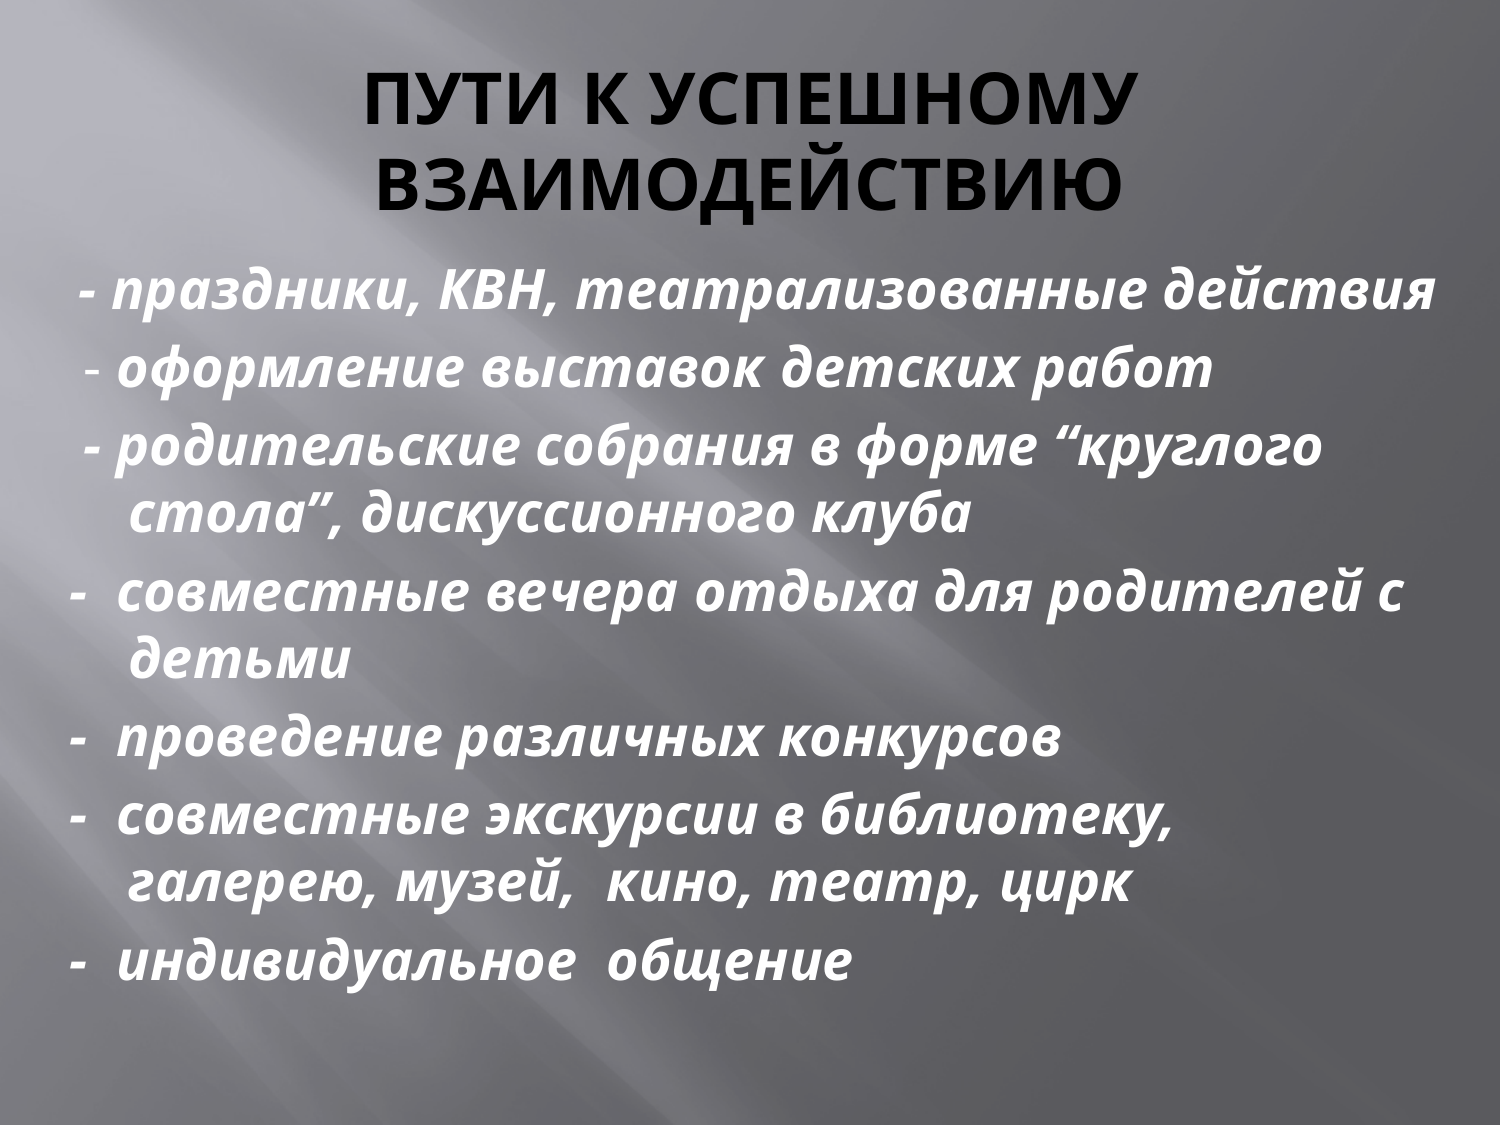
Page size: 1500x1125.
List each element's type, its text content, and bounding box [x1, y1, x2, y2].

title ПУТИ К УСПЕШНОМУ ВЗАИМОДЕЙСТВИЮ [75, 45, 1425, 233]
list - праздники, КВН, театрализованные действия - оформление выставок детских работ - родительские собрания в форме “круглого стола”, дискуссионного клуба - совместные вечера отдыха для родителей с детьми - проведение различных конкурсов - совместные экскурсии в библиотеку, галерею, музей, кино, театр, цирк - индивидуальное общение [35, 246, 1461, 1055]
